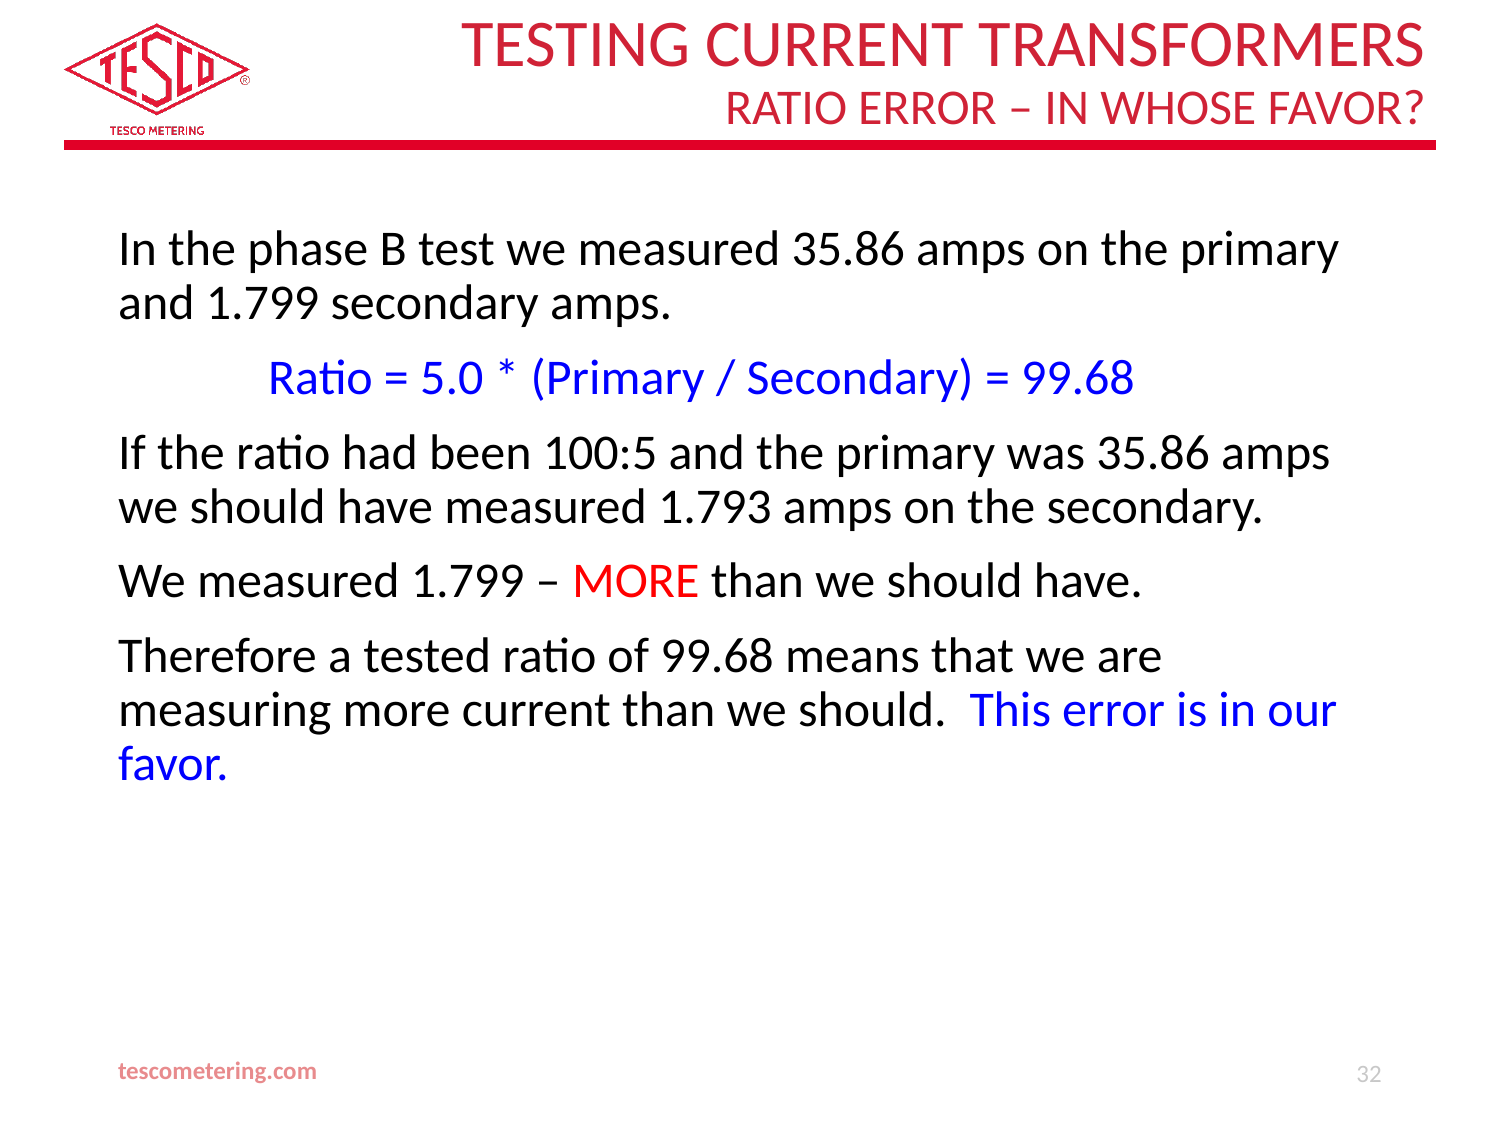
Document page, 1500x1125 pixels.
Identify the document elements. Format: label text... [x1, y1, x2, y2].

footer tescometering.com [103, 1039, 610, 1100]
list In the phase B test we measured 35.86 amps on the primary and 1.799 secondary amps. Ratio = 5.0 * (Primary / Secondary) = 99.68 If the ratio had been 100:5 and the primary was 35.86 amps we should have measured 1.793 amps on the secondary. We measured 1.799 – MORE than we should have. Therefore a tested ratio of 99.68 means that we are measuring more current than we should. This error is in our favor. [103, 214, 1397, 1010]
title Testing Current Transformers Ratio Error – In Whose Favor? [258, 16, 1442, 128]
picture [63, 23, 250, 138]
slide_number 32 [1059, 1042, 1397, 1103]
